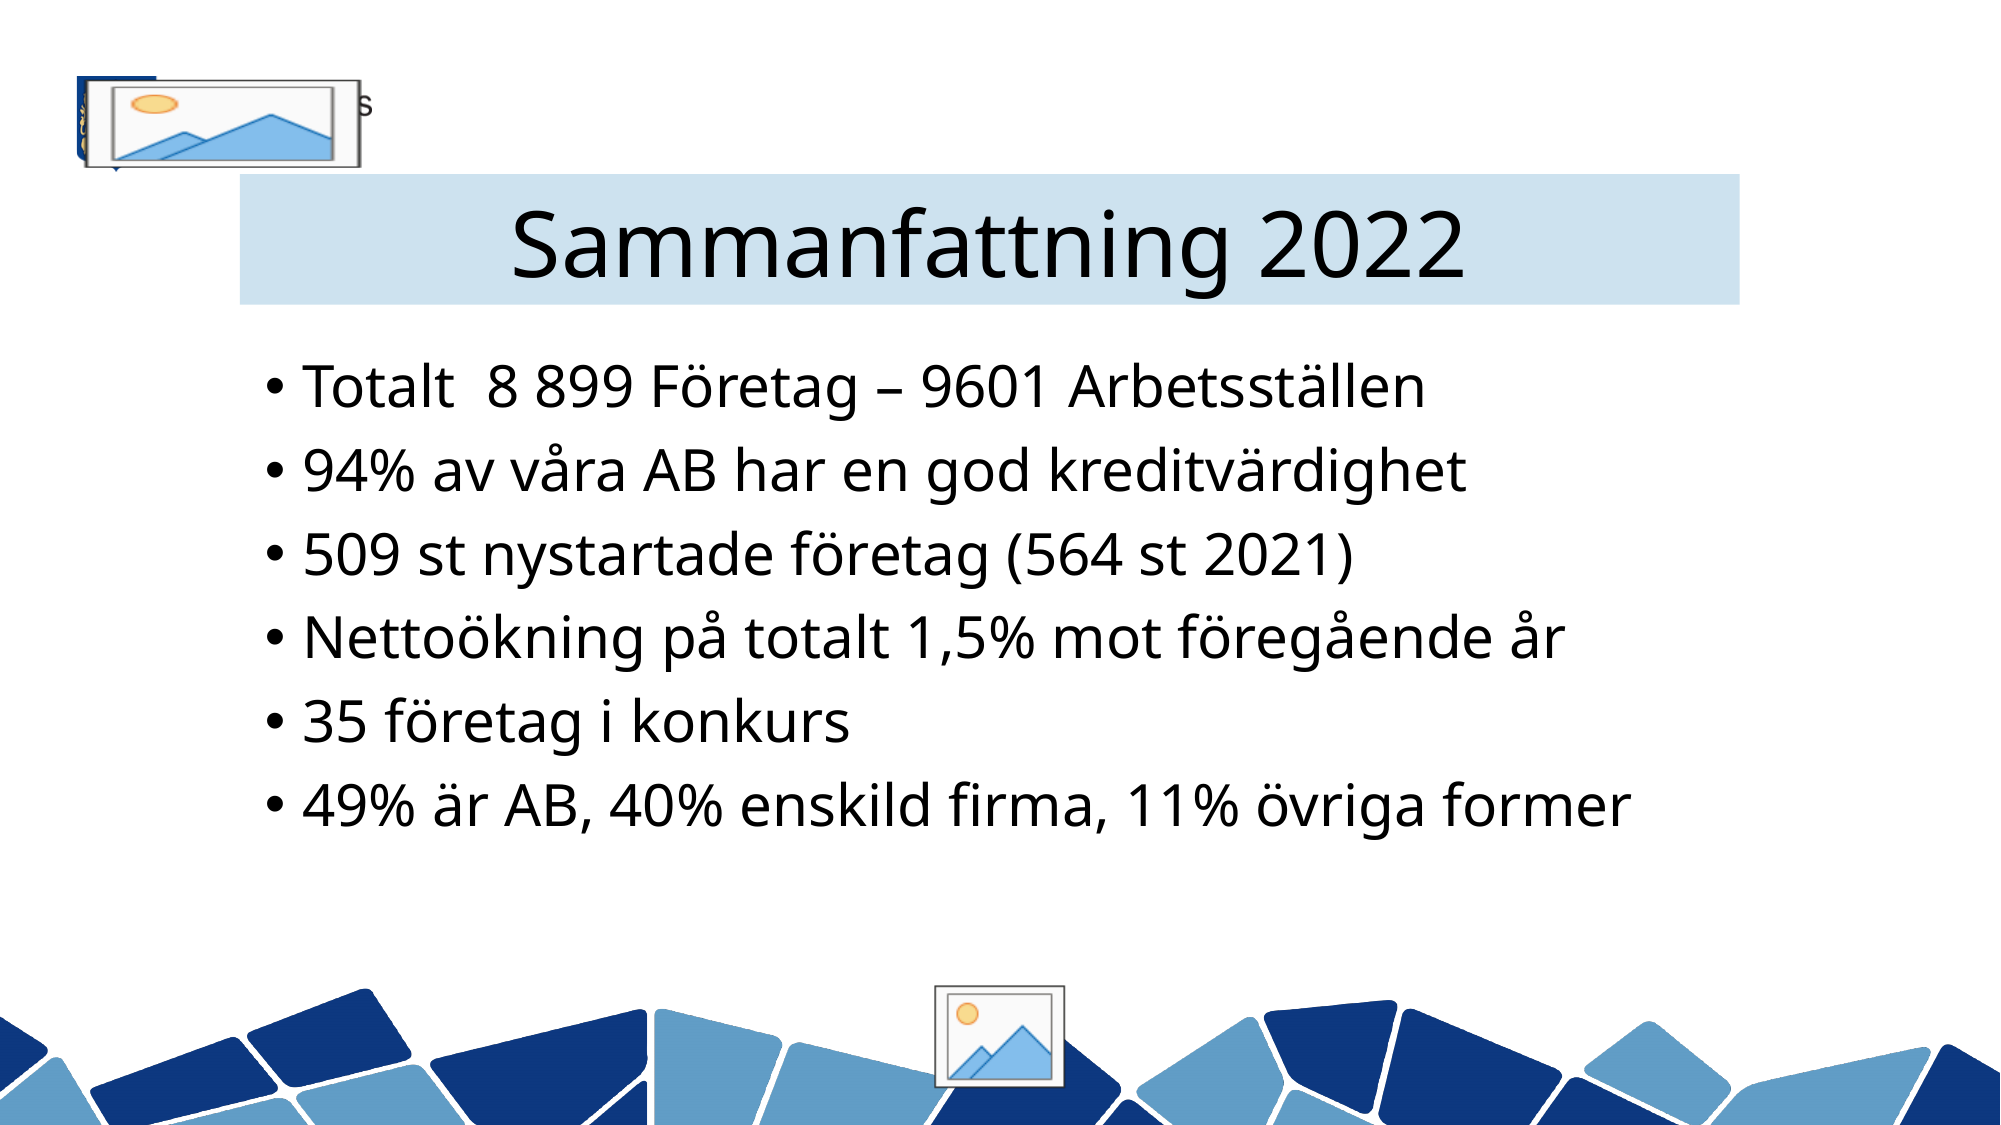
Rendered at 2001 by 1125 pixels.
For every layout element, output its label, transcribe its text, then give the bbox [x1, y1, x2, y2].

picture [0, 949, 2000, 1125]
text_box Sammanfattning 2022 [239, 174, 1740, 305]
list Totalt 8 899 Företag – 9601 Arbetsställen 94% av våra AB har en god kreditvärdighet 509 st nystartade företag (564 st 2021) Nettoökning på totalt 1,5% mot föregående år 35 företag i konkurs 49% är AB, 40% enskild firma, 11% övriga former [249, 350, 1811, 949]
picture [76, 76, 372, 172]
